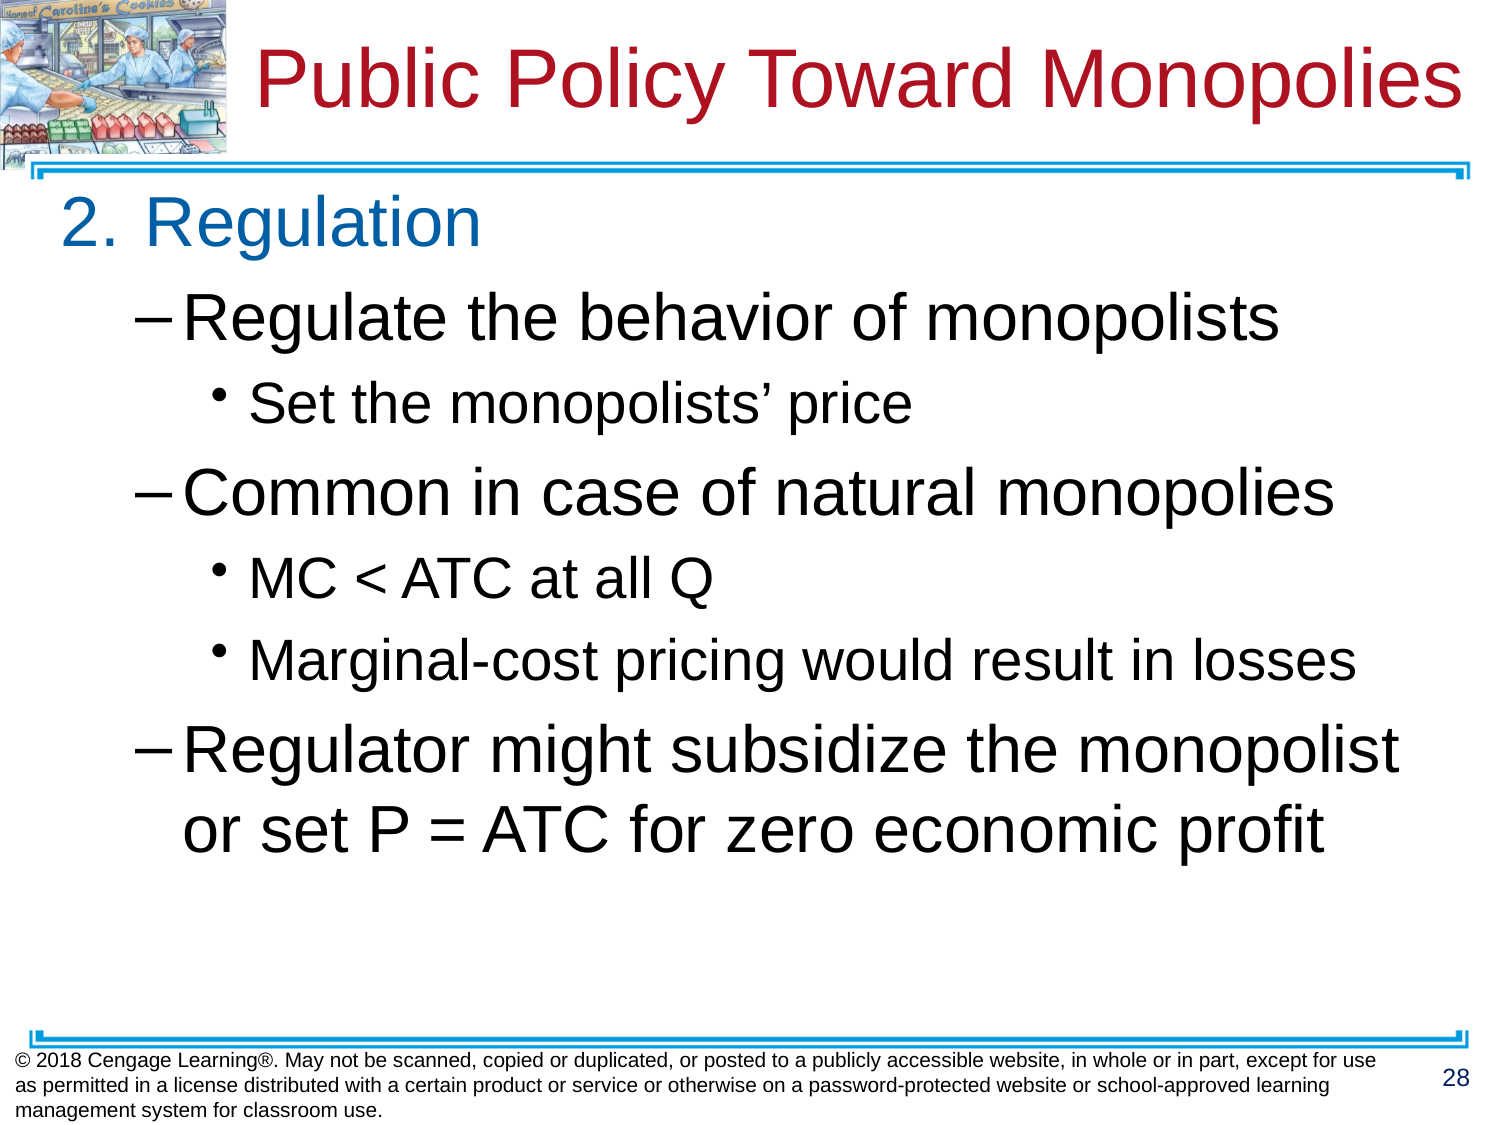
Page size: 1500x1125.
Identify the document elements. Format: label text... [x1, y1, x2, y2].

title Public Policy Toward Monopolies [219, 16, 1500, 158]
list Regulation Regulate the behavior of monopolists Set the monopolists’ price Common in case of natural monopolies MC < ATC at all Q Marginal-cost pricing would result in losses Regulator might subsidize the monopolist or set P = ATC for zero economic profit [45, 168, 1455, 1055]
picture [1455, 1024, 1475, 1053]
slide_number 28 [1412, 1052, 1500, 1117]
picture [25, 1024, 45, 1043]
picture [0, 0, 1475, 186]
footer © 2018 Cengage Learning®. May not be scanned, copied or duplicated, or posted to a publicly accessible website, in whole or in part, except for use as permitted in a license distributed with a certain product or service or otherwise on a password-protected website or school-approved learning management system for classroom use. [0, 1043, 1412, 1125]
